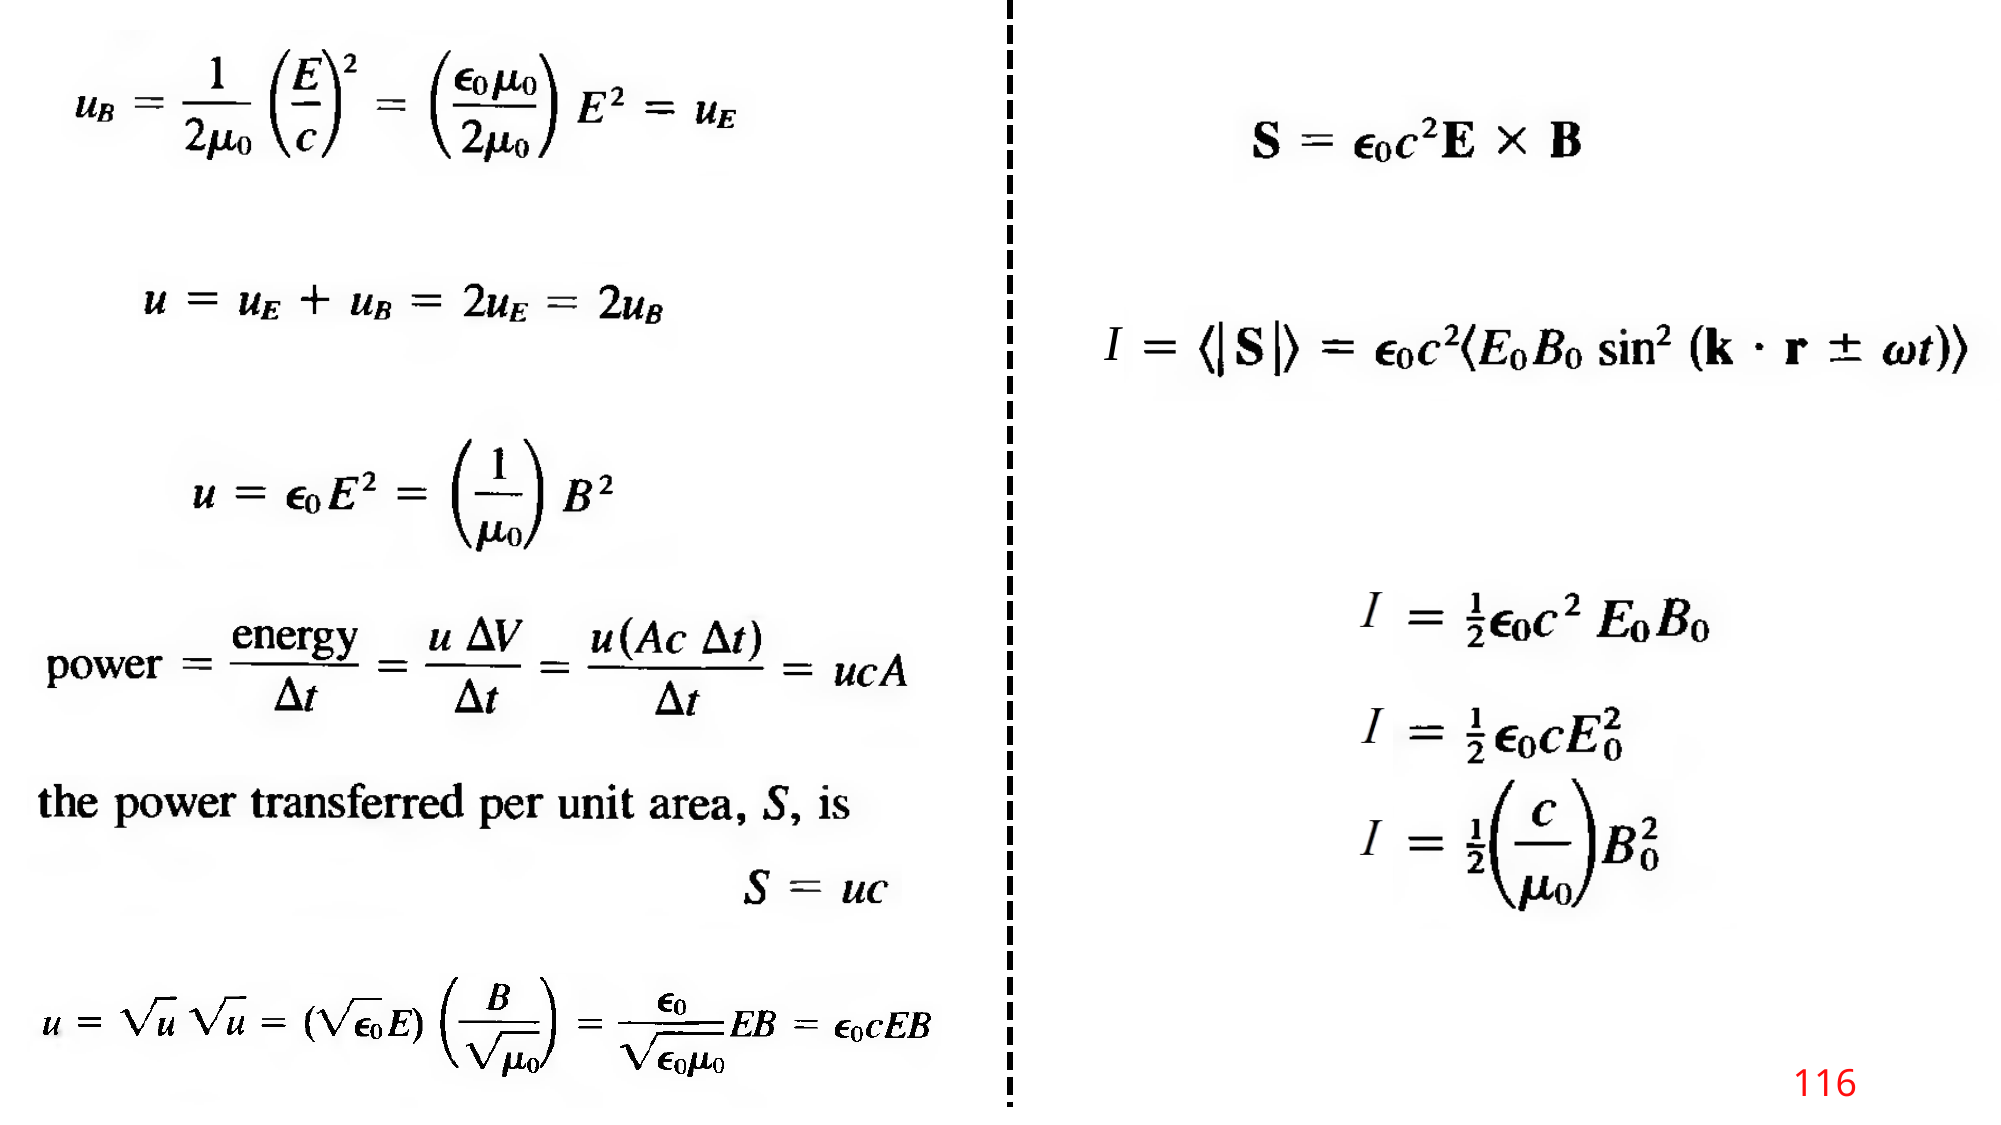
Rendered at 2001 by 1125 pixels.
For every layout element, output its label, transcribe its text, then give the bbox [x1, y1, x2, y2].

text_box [1098, 304, 2000, 402]
picture [138, 262, 678, 570]
picture [27, 973, 942, 1108]
slide_number 116 [1777, 1061, 1938, 1107]
picture [27, 774, 903, 929]
picture [60, 30, 756, 176]
picture [1232, 95, 1590, 184]
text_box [1354, 578, 1738, 929]
picture [25, 596, 936, 748]
